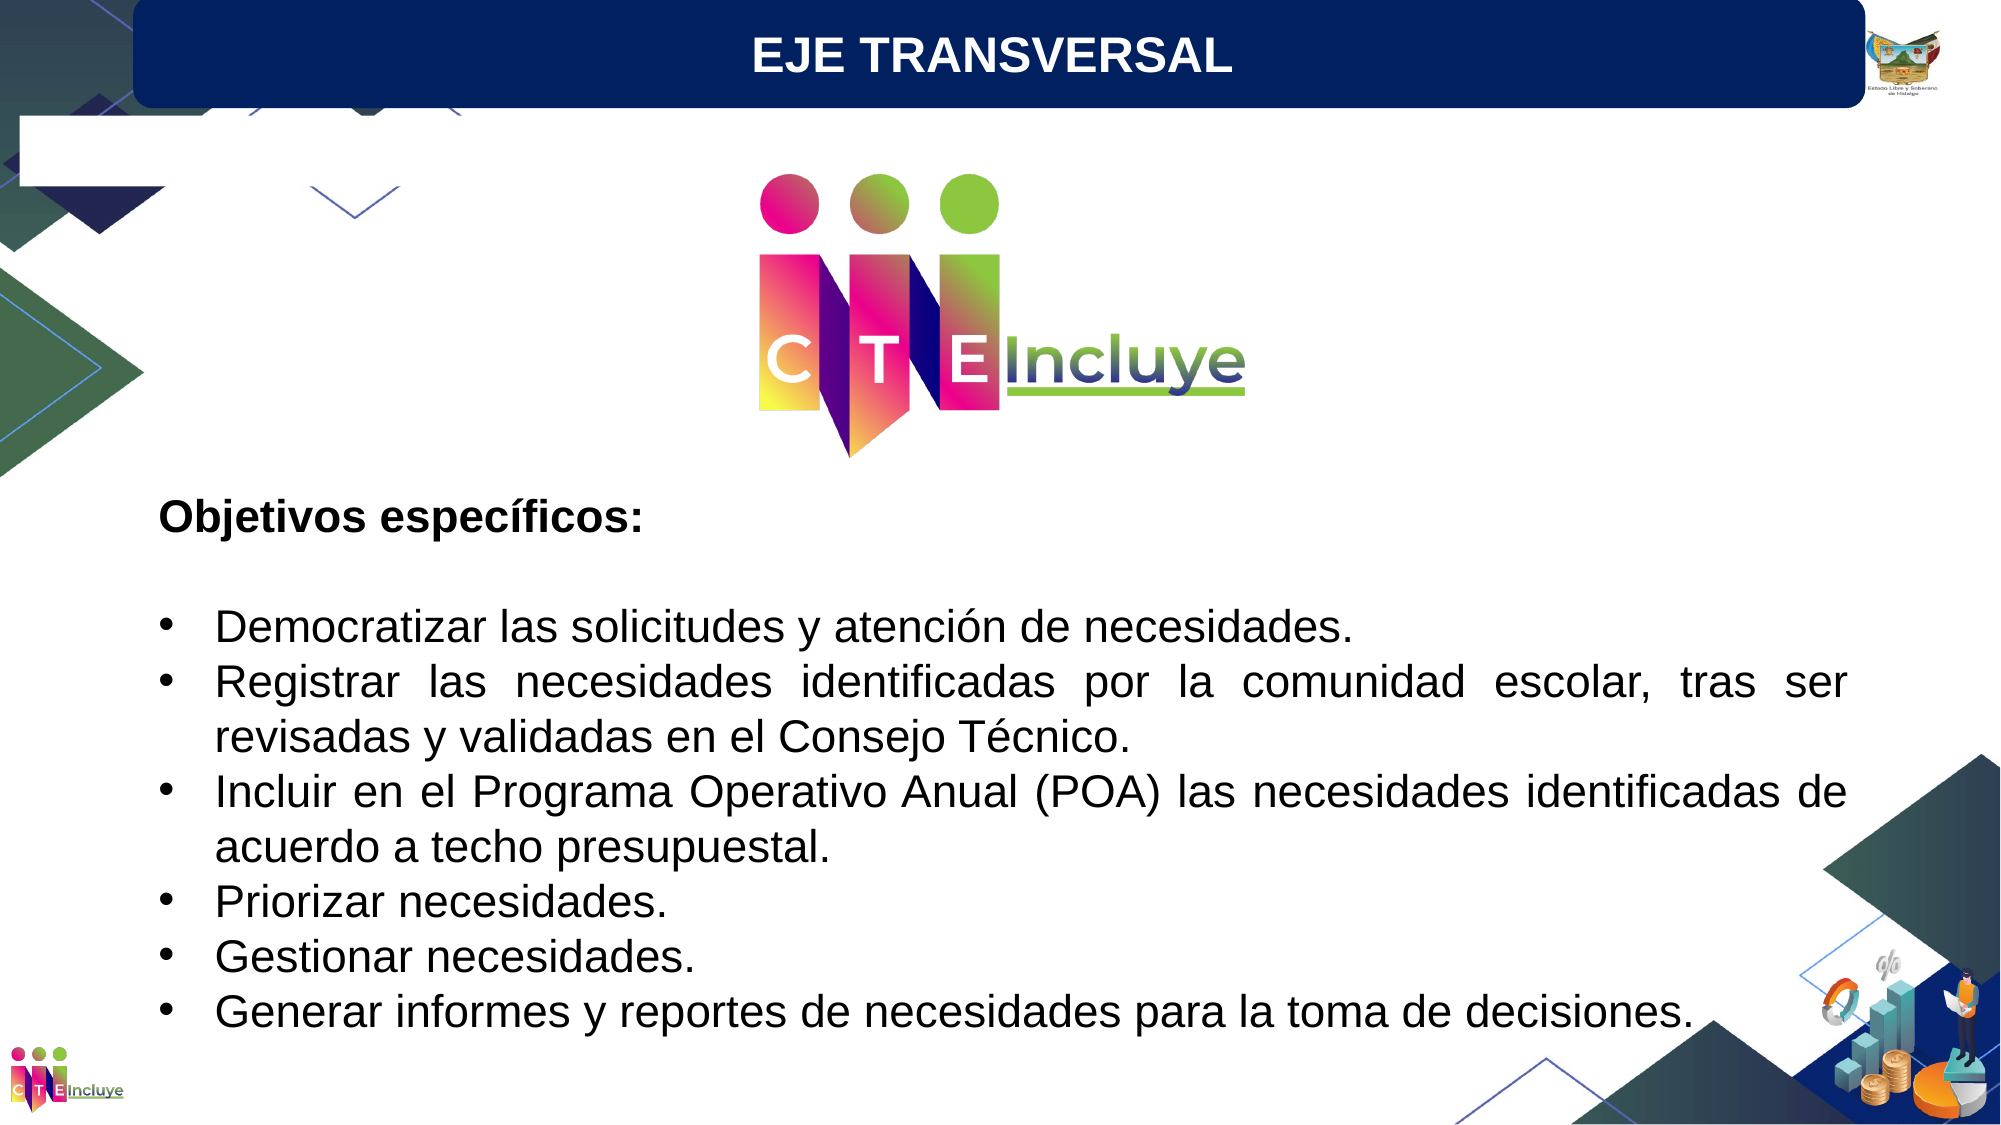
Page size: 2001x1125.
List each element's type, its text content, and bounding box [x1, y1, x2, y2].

text_box EJE TRANSVERSAL [133, 0, 1866, 109]
text_box [19, 115, 1979, 187]
picture [0, 0, 2001, 1125]
text_box Objetivos específicos: Democratizar las solicitudes y atención de necesidades. Registrar las necesidades identificadas por la comunidad escolar, tras ser revisadas y validadas en el Consejo Técnico. Incluir en el Programa Operativo Anual (POA) las necesidades identificadas de acuerdo a techo presupuestal. Priorizar necesidades. Gestionar necesidades. Generar informes y reportes de necesidades para la toma de decisiones. [143, 479, 1865, 1099]
